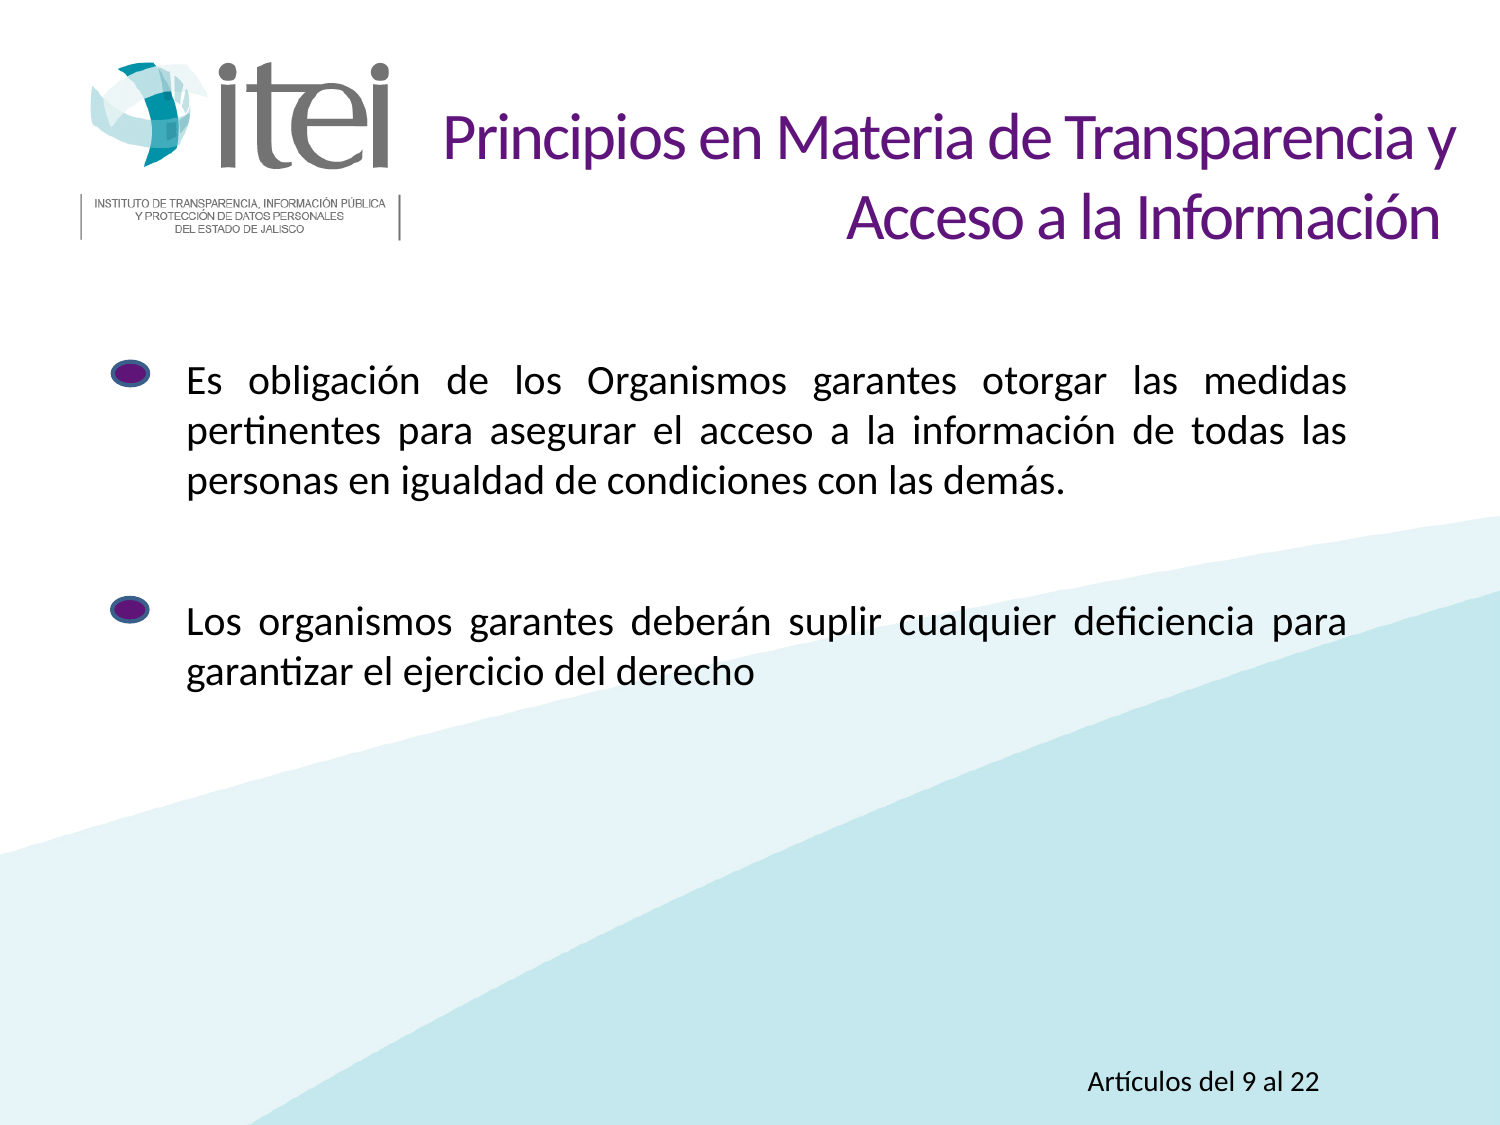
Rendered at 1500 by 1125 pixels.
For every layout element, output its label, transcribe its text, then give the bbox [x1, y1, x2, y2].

picture [0, 0, 1500, 1125]
text_box Principios en Materia de Transparencia y Acceso a la Información [360, 90, 1471, 256]
text_box Los organismos garantes deberán suplir cualquier deficiencia para garantizar el ejercicio del derecho [171, 586, 1363, 702]
text_box [110, 359, 151, 388]
text_box Artículos del 9 al 22 [1073, 1055, 1336, 1105]
text_box Es obligación de los Organismos garantes otorgar las medidas pertinentes para asegurar el acceso a la información de todas las personas en igualdad de condiciones con las demás. [171, 345, 1363, 511]
text_box [110, 595, 150, 624]
